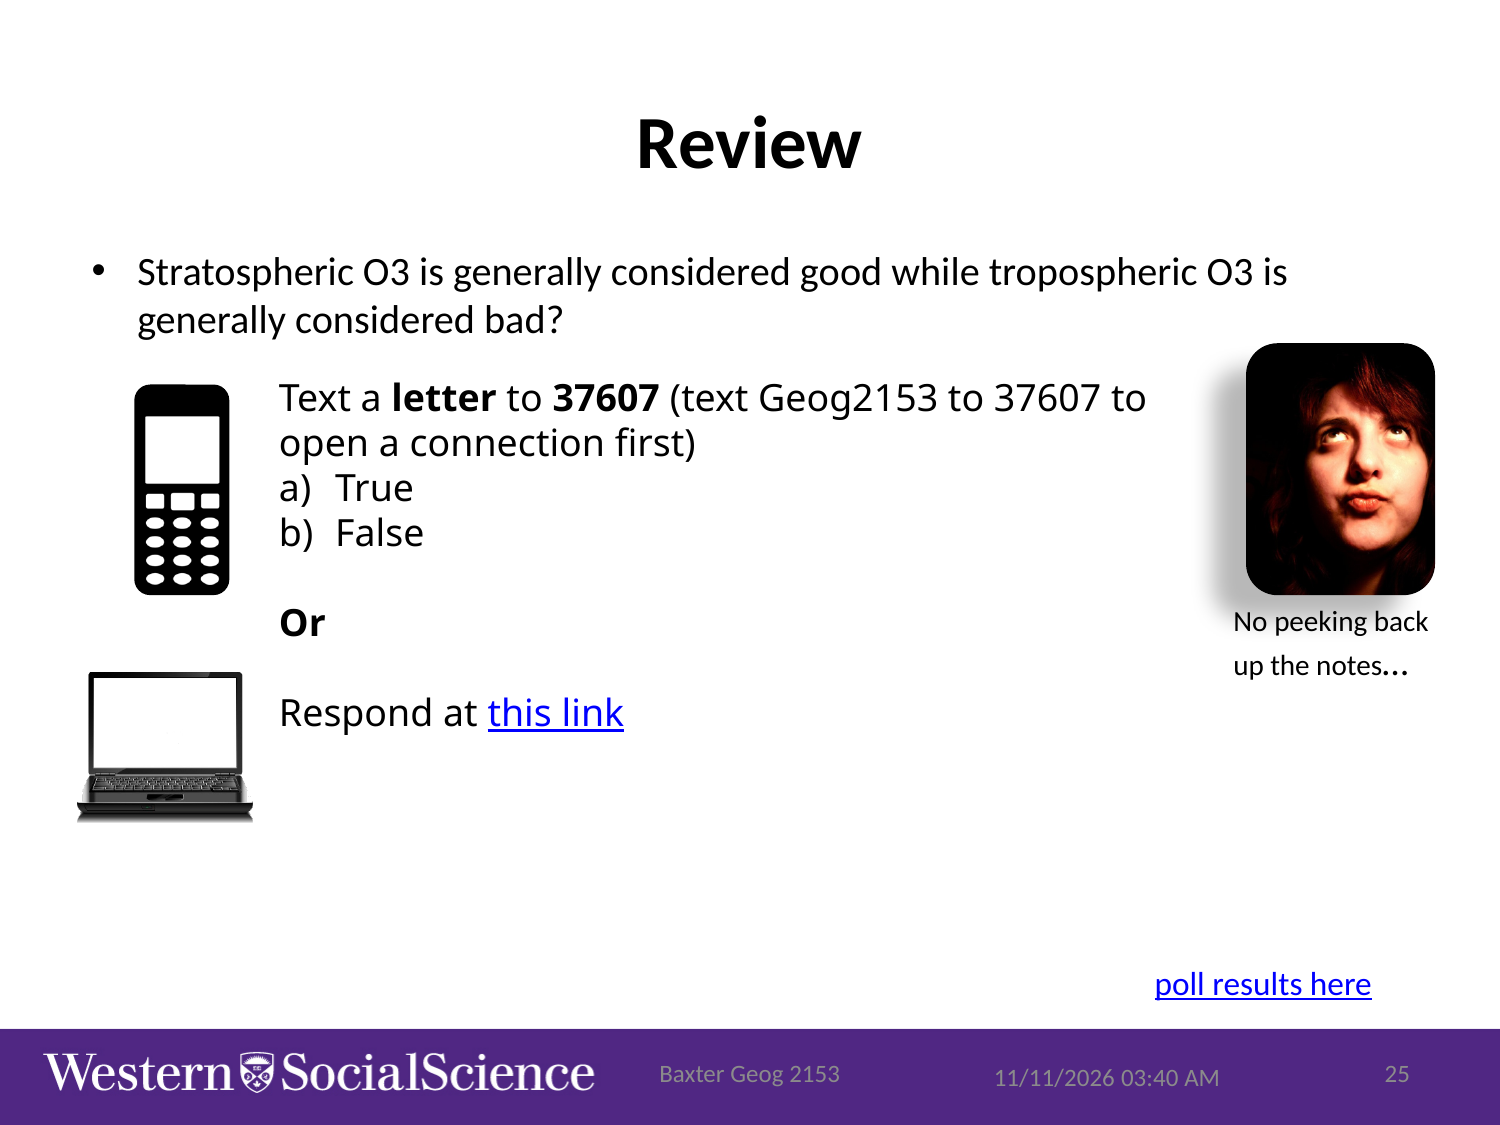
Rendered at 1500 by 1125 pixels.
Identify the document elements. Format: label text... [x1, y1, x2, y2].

slide_number 25 [1074, 1042, 1425, 1103]
text_box No peeking back up the notes… [1218, 595, 1463, 690]
title Review [75, 45, 1425, 233]
text_box Text a letter to 37607 (text Geog2153 to 37607 to open a connection first) True False Or Respond at this link [264, 366, 1204, 793]
list Stratospheric O3 is generally considered good while tropospheric O3 is generally considered bad? [76, 238, 1427, 350]
picture [0, 0, 1500, 1125]
text_box poll results here [1139, 955, 1483, 1010]
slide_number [978, 1046, 1329, 1107]
footer Baxter Geog 2153 [512, 1042, 988, 1103]
